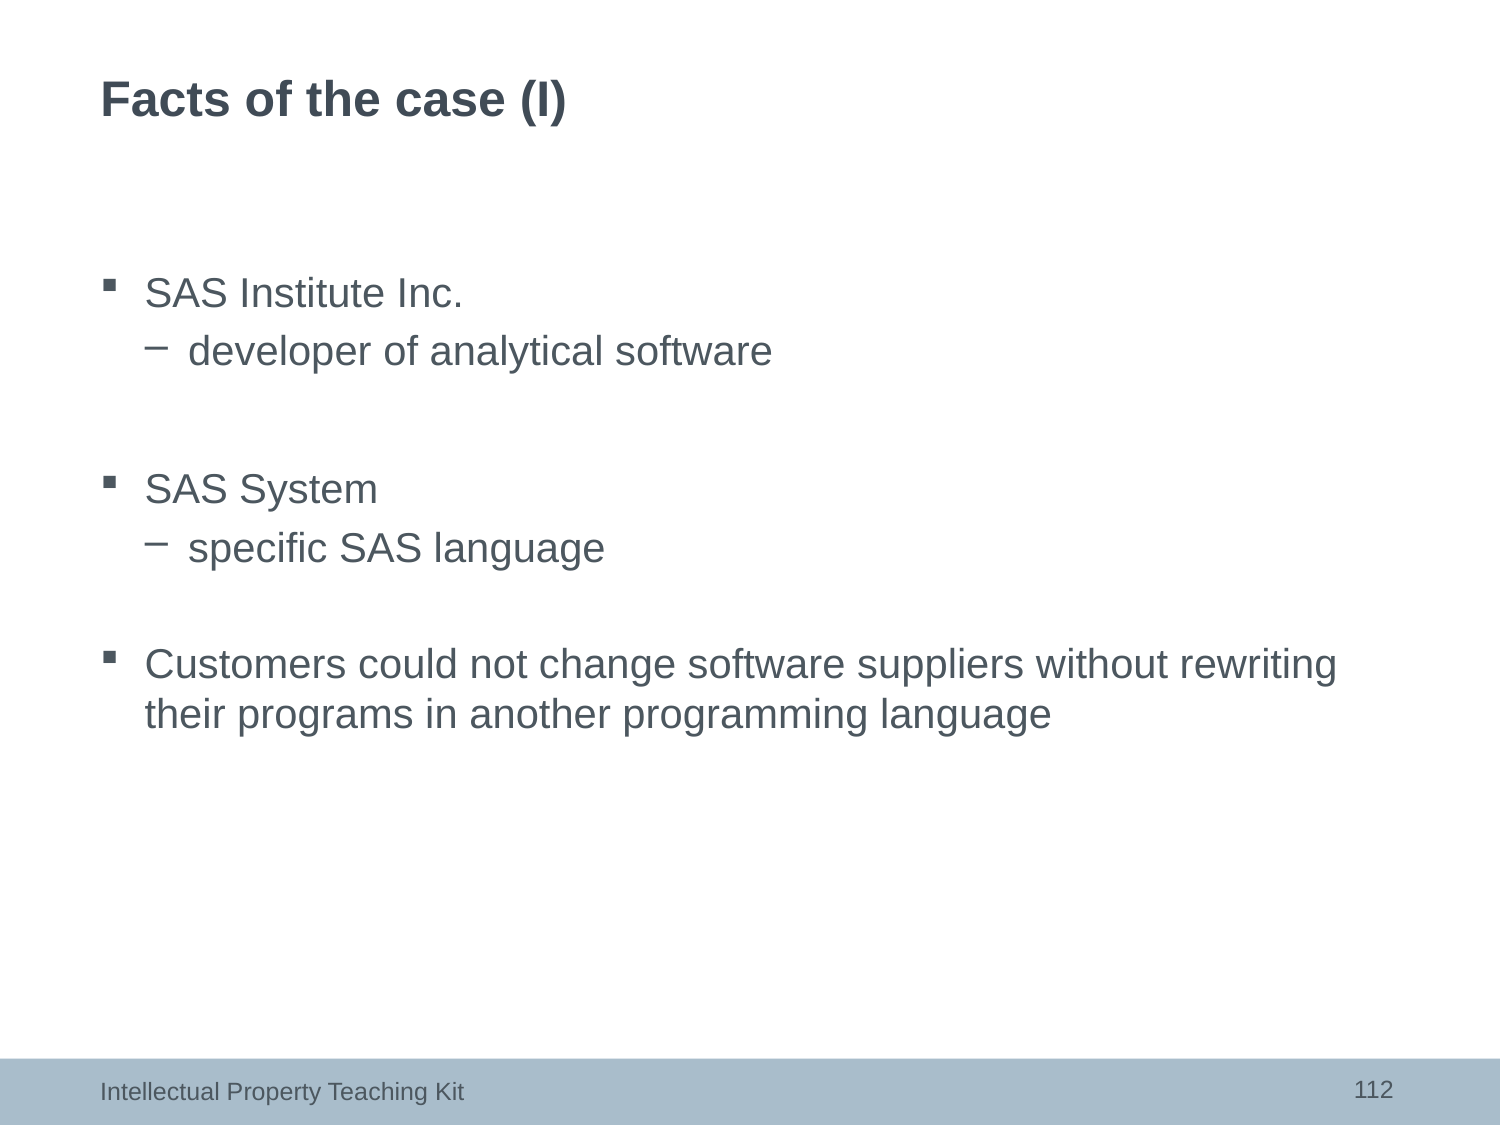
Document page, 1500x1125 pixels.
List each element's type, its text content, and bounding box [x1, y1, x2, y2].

slide_number 112 [1269, 1070, 1394, 1106]
footer Intellectual Property Teaching Kit [100, 1074, 1235, 1125]
title Facts of the case (I) [100, 66, 1400, 220]
list SAS Institute Inc. developer of analytical software SAS System specific SAS language Customers could not change software suppliers without rewriting their programs in another programming language [100, 265, 1400, 999]
